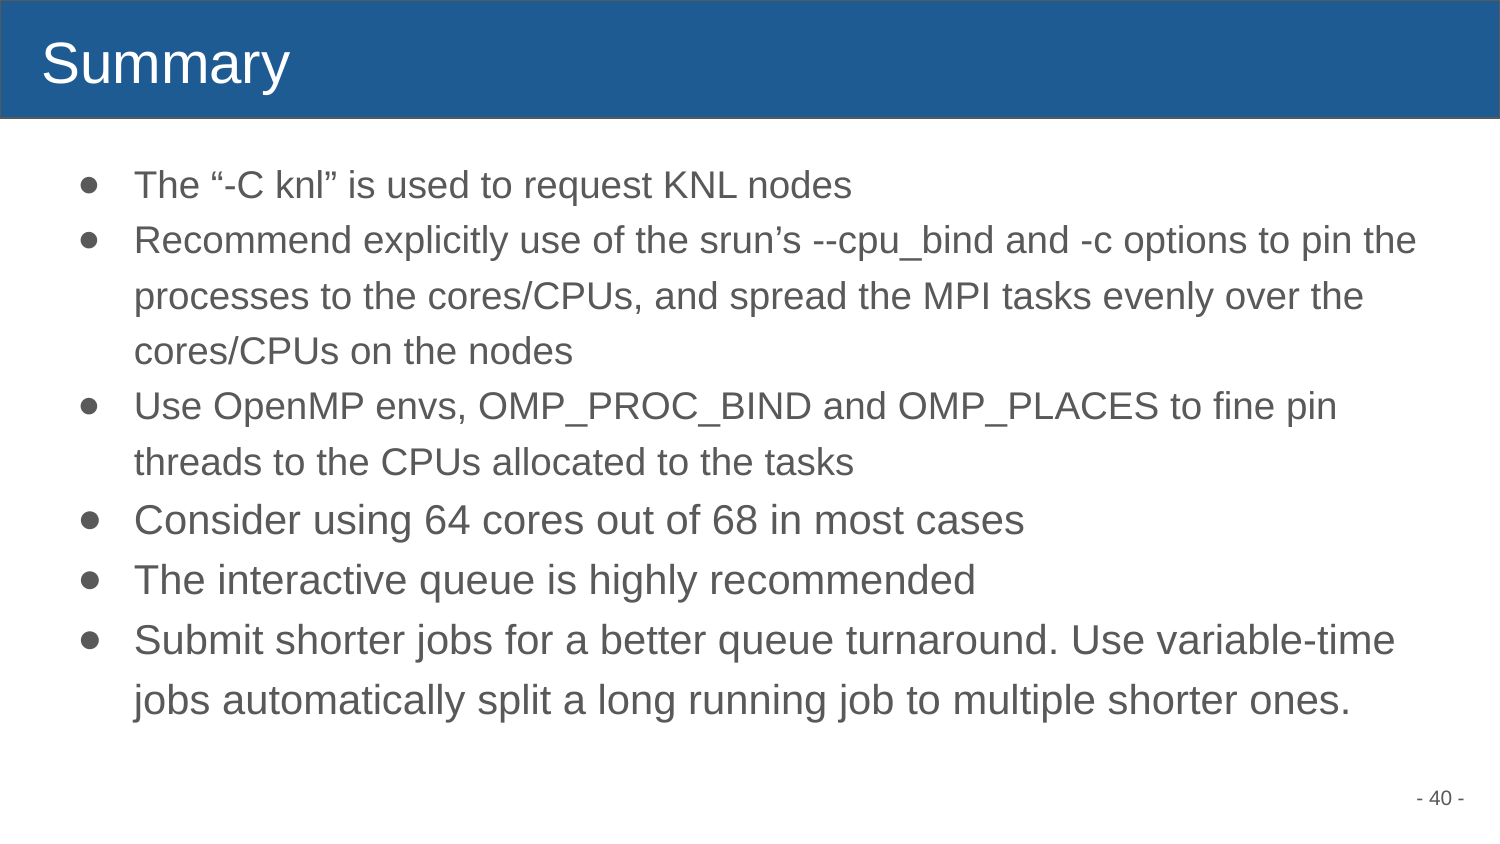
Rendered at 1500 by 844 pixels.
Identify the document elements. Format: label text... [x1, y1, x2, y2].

list The “-C knl” is used to request KNL nodes Recommend explicitly use of the srun’s --cpu_bind and -c options to pin the processes to the cores/CPUs, and spread the MPI tasks evenly over the cores/CPUs on the nodes Use OpenMP envs, OMP_PROC_BIND and OMP_PLACES to fine pin threads to the CPUs allocated to the tasks Consider using 64 cores out of 68 in most cases The interactive queue is highly recommended Submit shorter jobs for a better queue turnaround. Use variable-time jobs automatically split a long running job to multiple shorter ones. [51, 135, 1449, 750]
slide_number - 40 - [1389, 764, 1480, 830]
title Summary [26, 10, 1472, 105]
